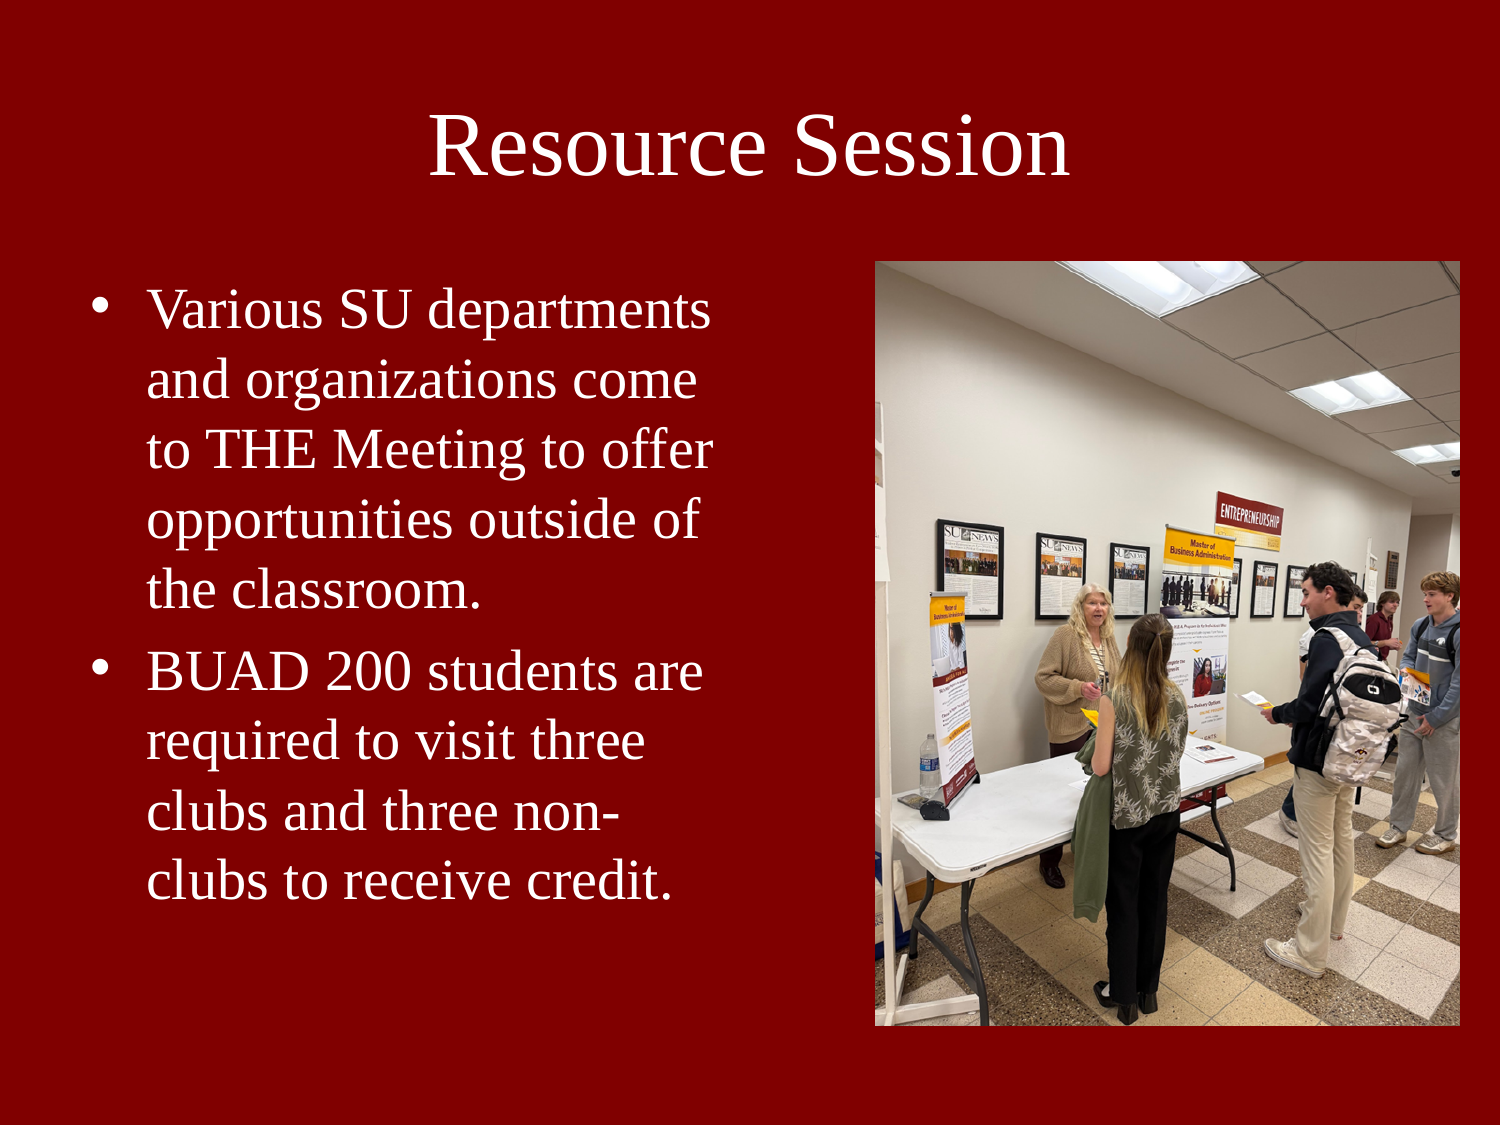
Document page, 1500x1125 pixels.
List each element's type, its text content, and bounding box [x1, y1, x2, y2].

title Resource Session [75, 45, 1425, 233]
picture [874, 261, 1460, 1027]
list Various SU departments and organizations come to THE Meeting to offer opportunities outside of the classroom. BUAD 200 students are required to visit three clubs and three non-clubs to receive credit. [75, 262, 732, 1027]
